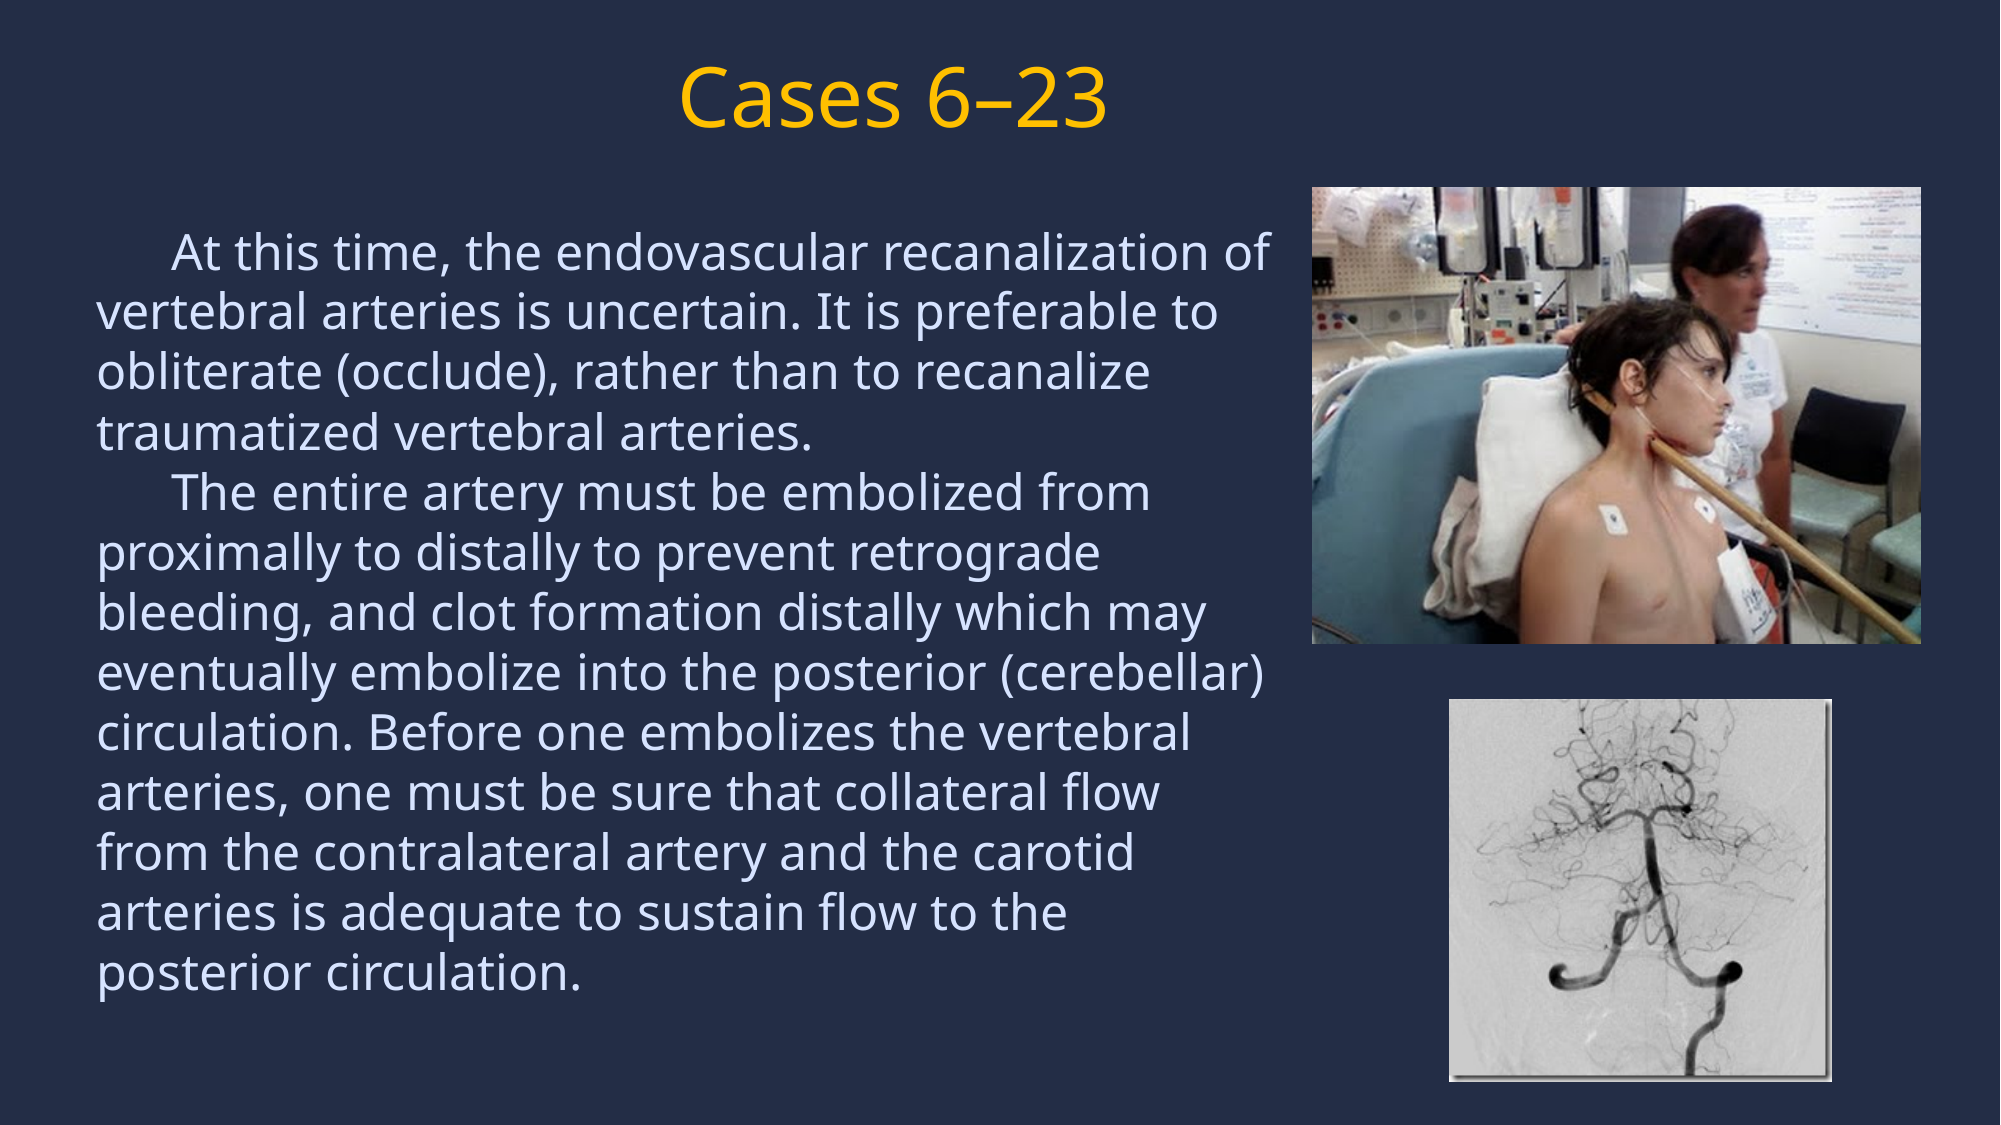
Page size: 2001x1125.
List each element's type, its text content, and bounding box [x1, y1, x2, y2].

picture [1449, 699, 1832, 1082]
title Cases 6–23 [662, 24, 1363, 163]
list At this time, the endovascular recanalization of vertebral arteries is uncertain. It is preferable to obliterate (occlude), rather than to recanalize traumatized vertebral arteries. The entire artery must be embolized from proximally to distally to prevent retrograde bleeding, and clot formation distally which may eventually embolize into the posterior (cerebellar) circulation. Before one embolizes the vertebral arteries, one must be sure that collateral flow from the contralateral artery and the carotid arteries is adequate to sustain flow to the posterior circulation. [81, 212, 1288, 1125]
picture [1312, 187, 1921, 644]
